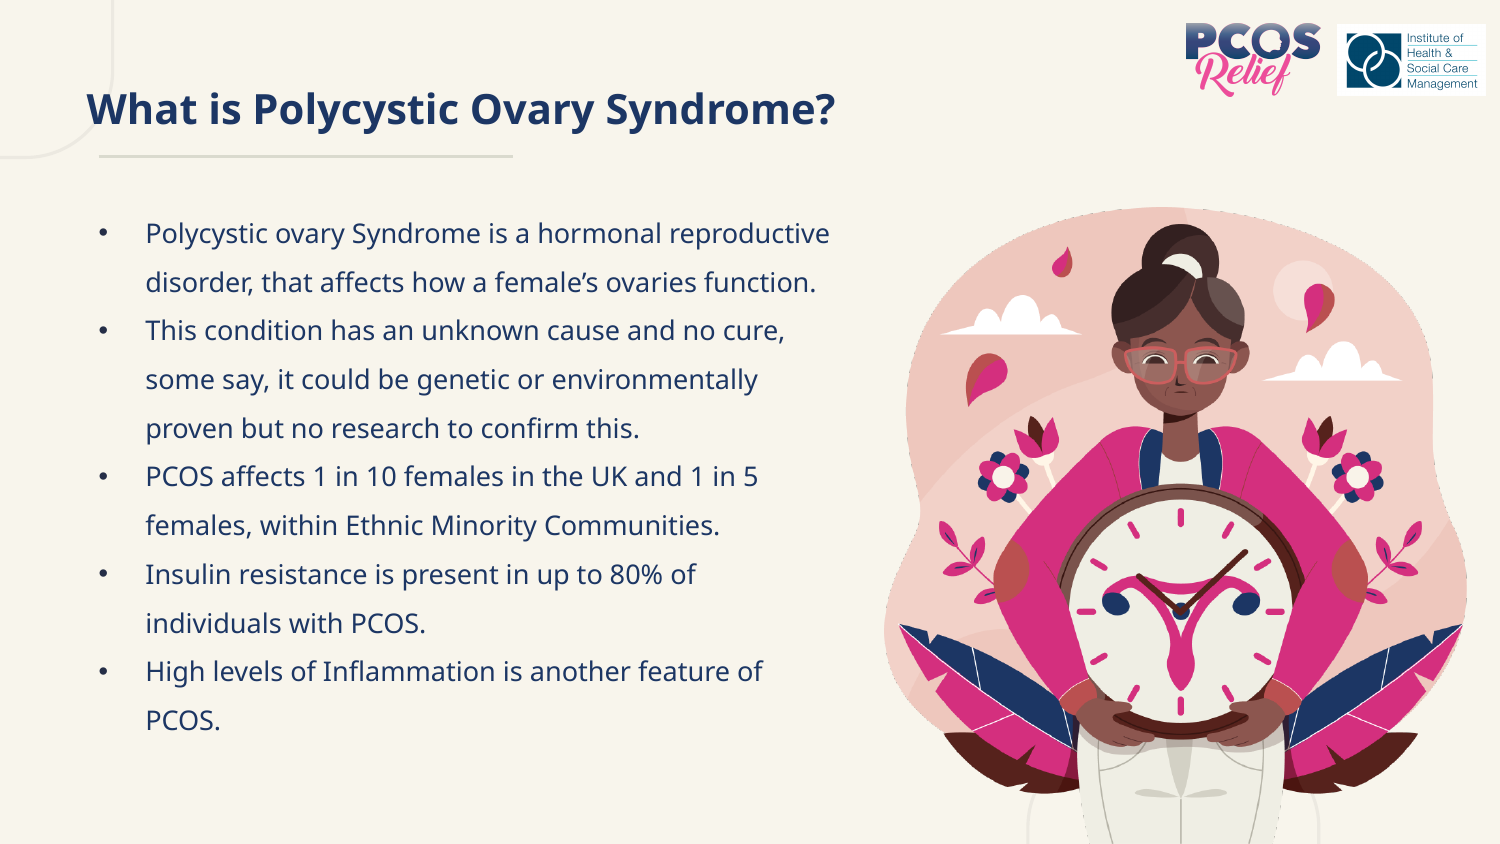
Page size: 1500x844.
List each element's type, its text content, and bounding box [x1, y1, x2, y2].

subtitle Polycystic ovary Syndrome is a hormonal reproductive disorder, that affects how a female’s ovaries function. This condition has an unknown cause and no cure, some say, it could be genetic or environmentally proven but no research to confirm this. PCOS affects 1 in 10 females in the UK and 1 in 5 females, within Ethnic Minority Communities. Insulin resistance is present in up to 80% of individuals with PCOS. High levels of Inflammation is another feature of PCOS. [83, 185, 849, 784]
picture [1186, 22, 1321, 97]
title What is Polycystic Ovary Syndrome? [71, 60, 1060, 155]
picture [884, 207, 1467, 844]
picture [1337, 23, 1486, 96]
